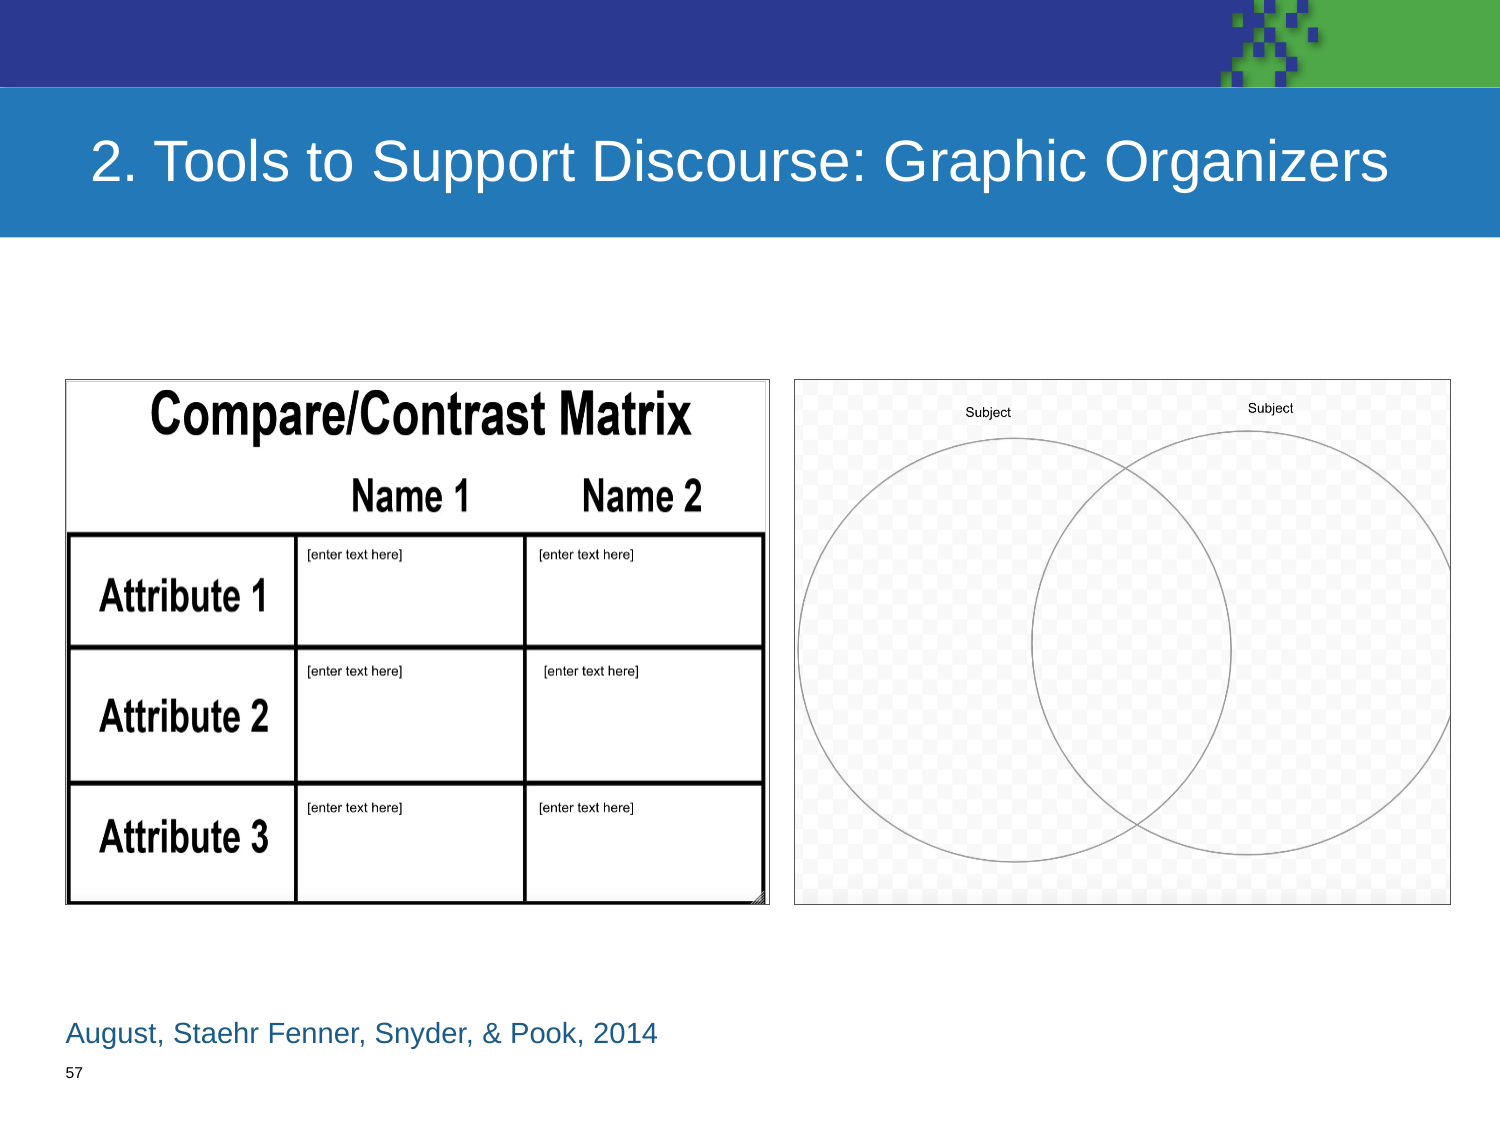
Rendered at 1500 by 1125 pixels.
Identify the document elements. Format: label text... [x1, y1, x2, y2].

title 2. Tools to Support Discourse: Graphic Organizers [0, 87, 1500, 238]
picture [794, 379, 1451, 905]
list August, Staehr Fenner, Snyder, & Pook, 2014 [65, 1014, 1435, 1050]
slide_number 57 [65, 1062, 113, 1100]
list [65, 379, 770, 905]
picture [0, 0, 1318, 87]
